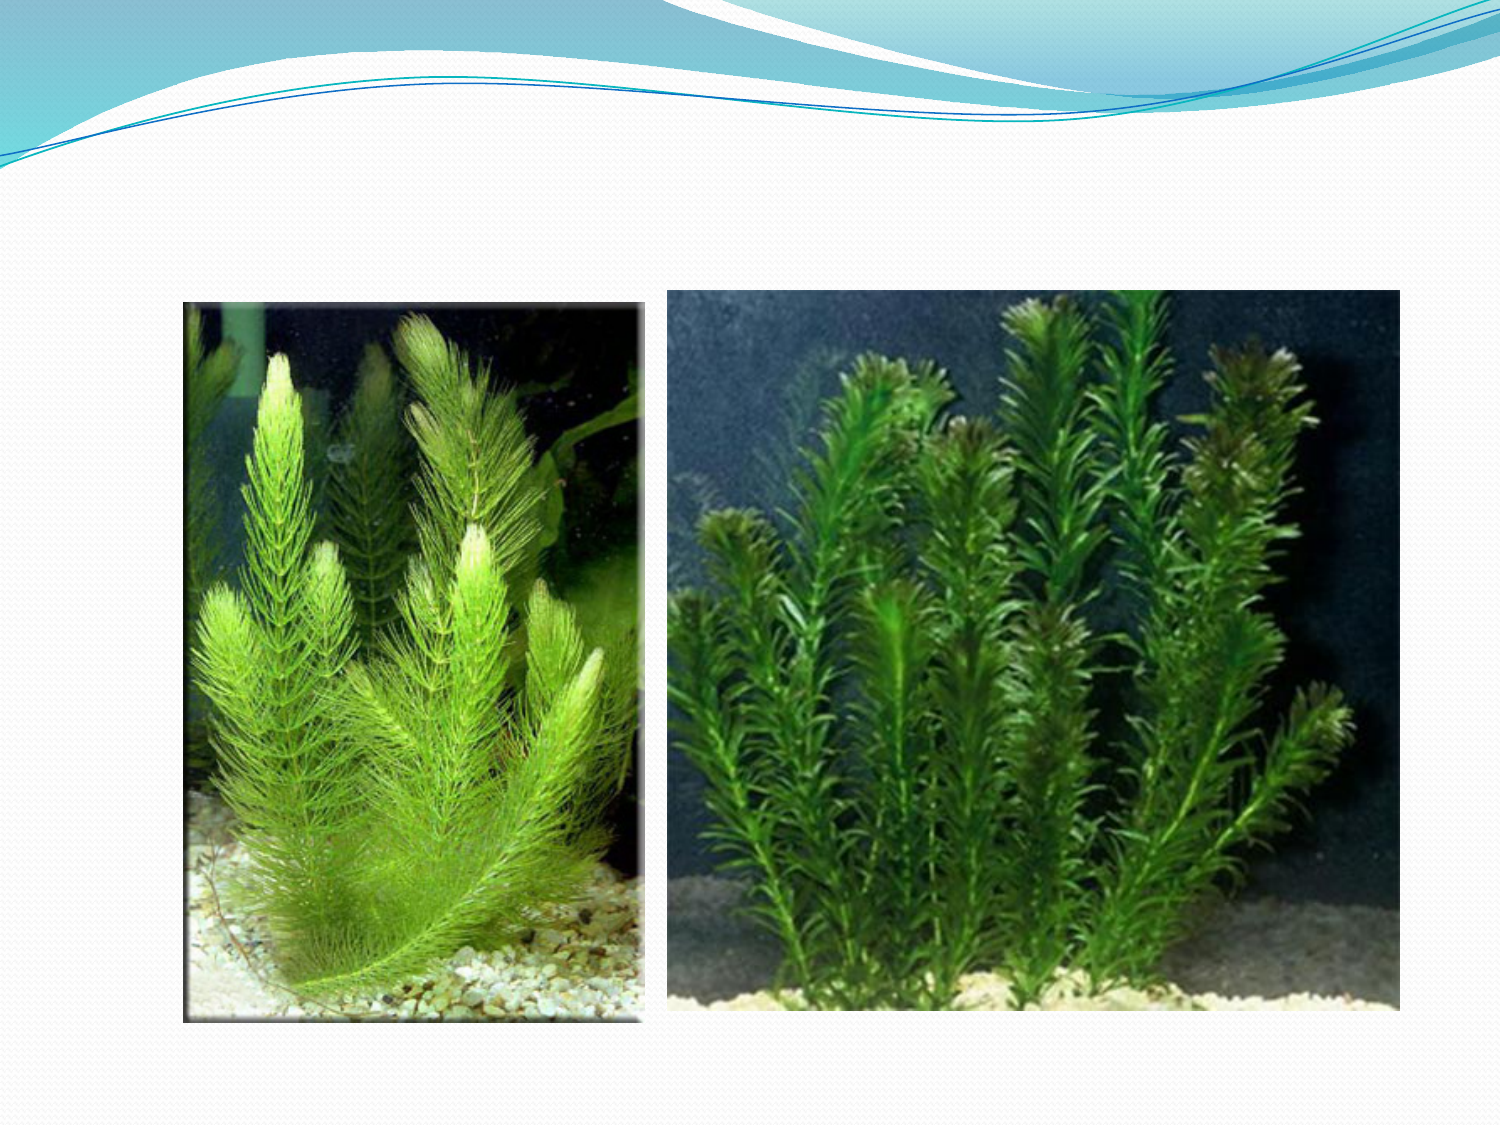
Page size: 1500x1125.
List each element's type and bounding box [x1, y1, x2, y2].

picture [666, 290, 1400, 1012]
list [182, 302, 645, 1023]
